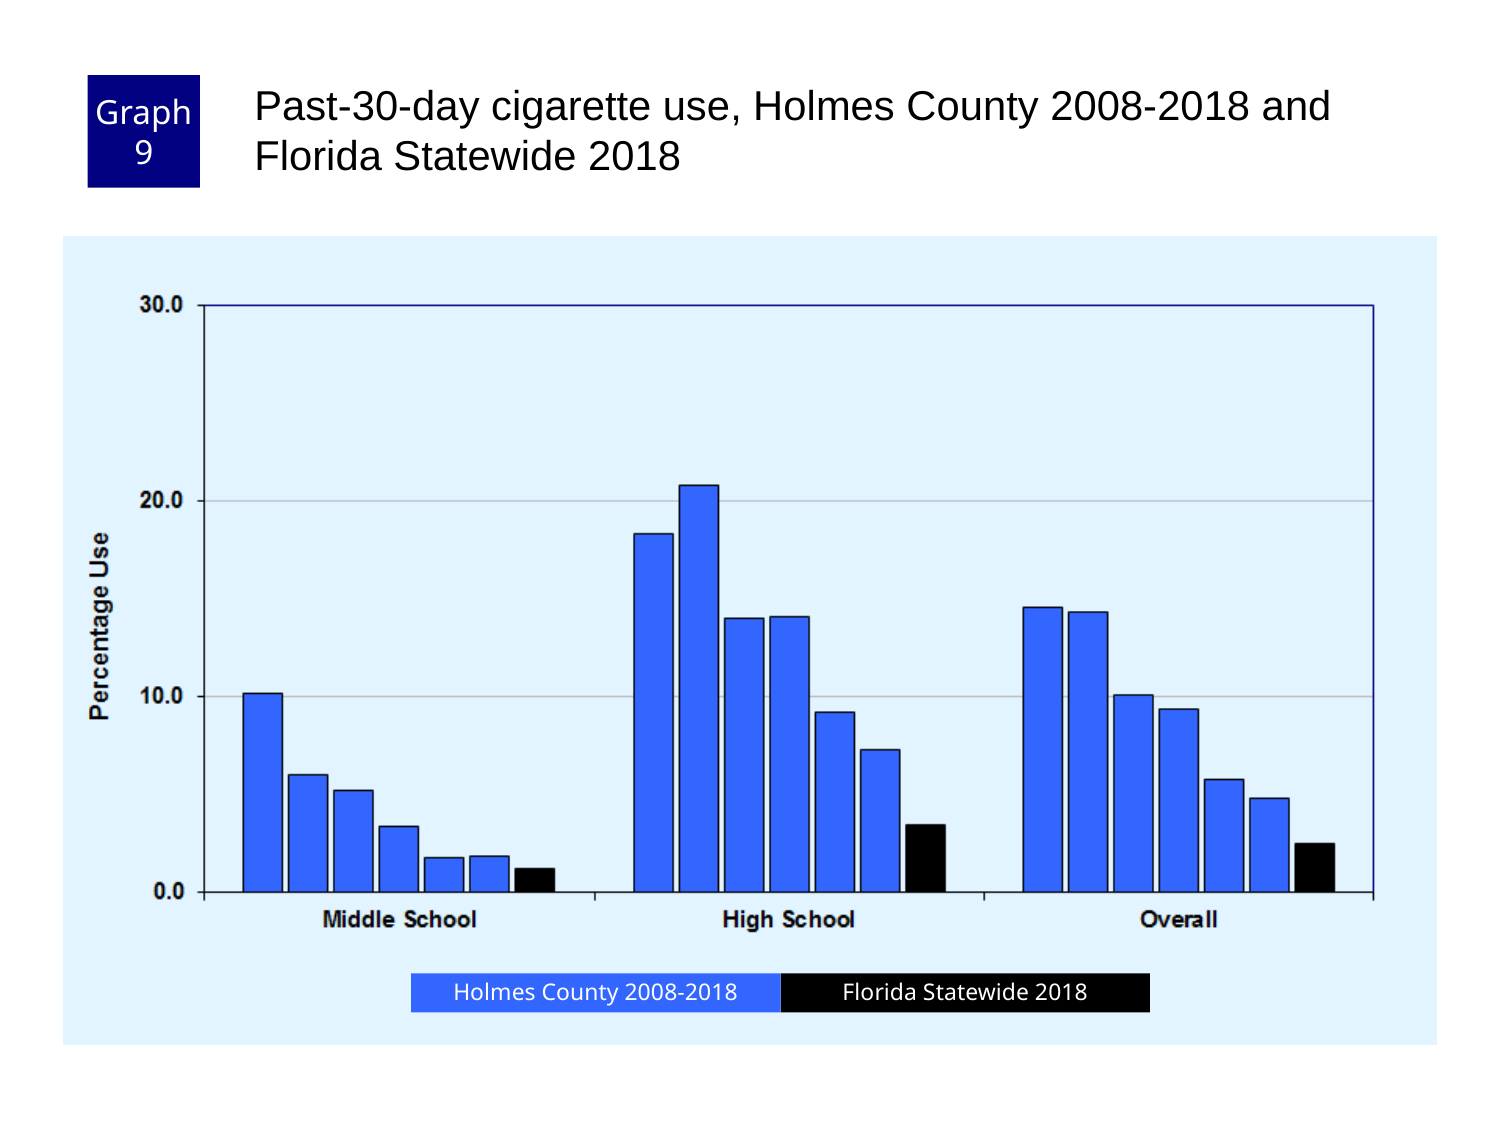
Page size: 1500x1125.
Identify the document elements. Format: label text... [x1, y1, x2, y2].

picture [62, 236, 1437, 1046]
text_box Graph 9 [87, 75, 200, 188]
text_box Past-30-day cigarette use, Holmes County 2008-2018 and Florida Statewide 2018 [249, 75, 1438, 200]
